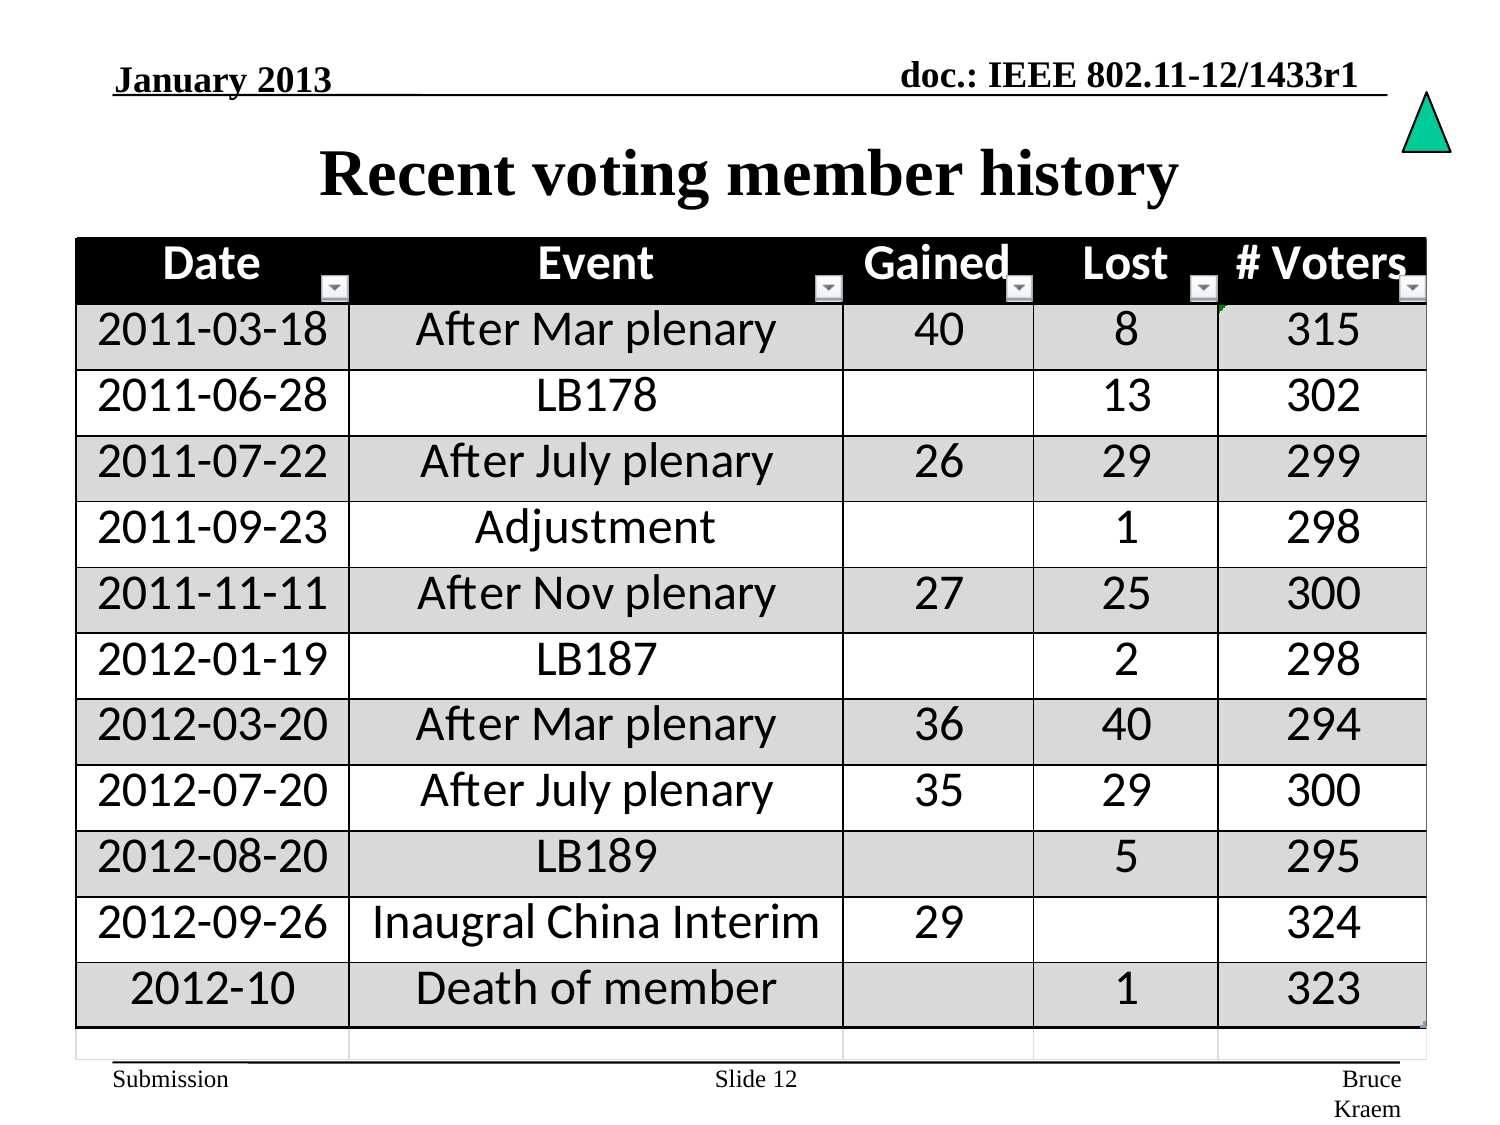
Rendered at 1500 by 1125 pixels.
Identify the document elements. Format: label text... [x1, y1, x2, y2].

text_box [1402, 92, 1451, 152]
slide_number Slide 12 [712, 1069, 800, 1093]
title Recent voting member history [112, 112, 1388, 225]
footer Bruce Kraemer, Marvell [1325, 1069, 1402, 1093]
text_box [74, 237, 1429, 1061]
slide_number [114, 54, 335, 100]
